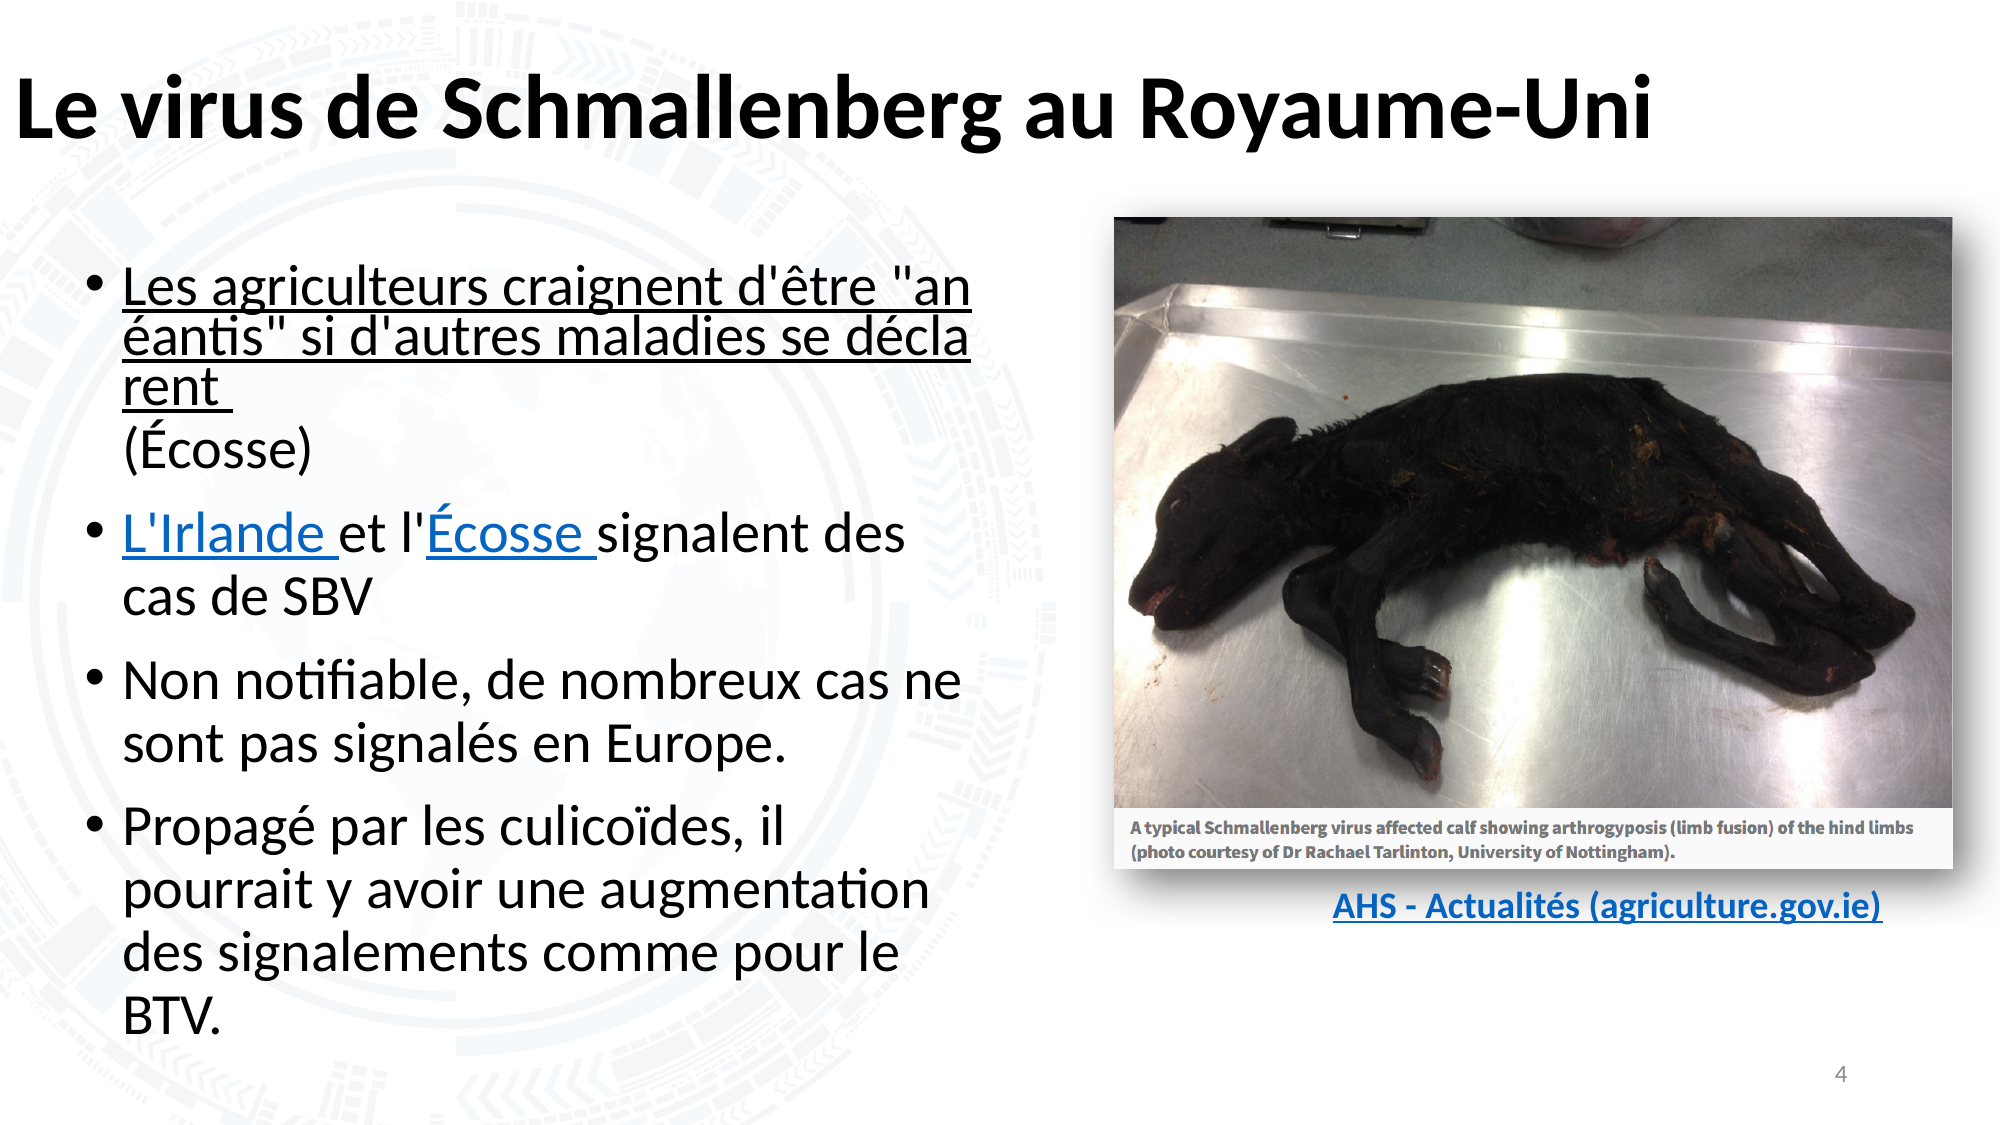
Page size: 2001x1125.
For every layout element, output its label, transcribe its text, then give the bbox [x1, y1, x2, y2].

text_box AHS - Actualités (agriculture.gov.ie) [1317, 878, 2000, 1125]
picture [0, 0, 2001, 1125]
title Le virus de Schmallenberg au Royaume-Uni [0, 0, 1725, 218]
list Les agriculteurs craignent d'être "anéantis" si d'autres maladies se déclarent (Écosse) L'Irlande et l'Écosse signalent des cas de SBV Non notifiable, de nombreux cas ne sont pas signalés en Europe. Propagé par les culicoïdes, il pourrait y avoir une augmentation des signalements comme pour le BTV. [69, 247, 998, 961]
